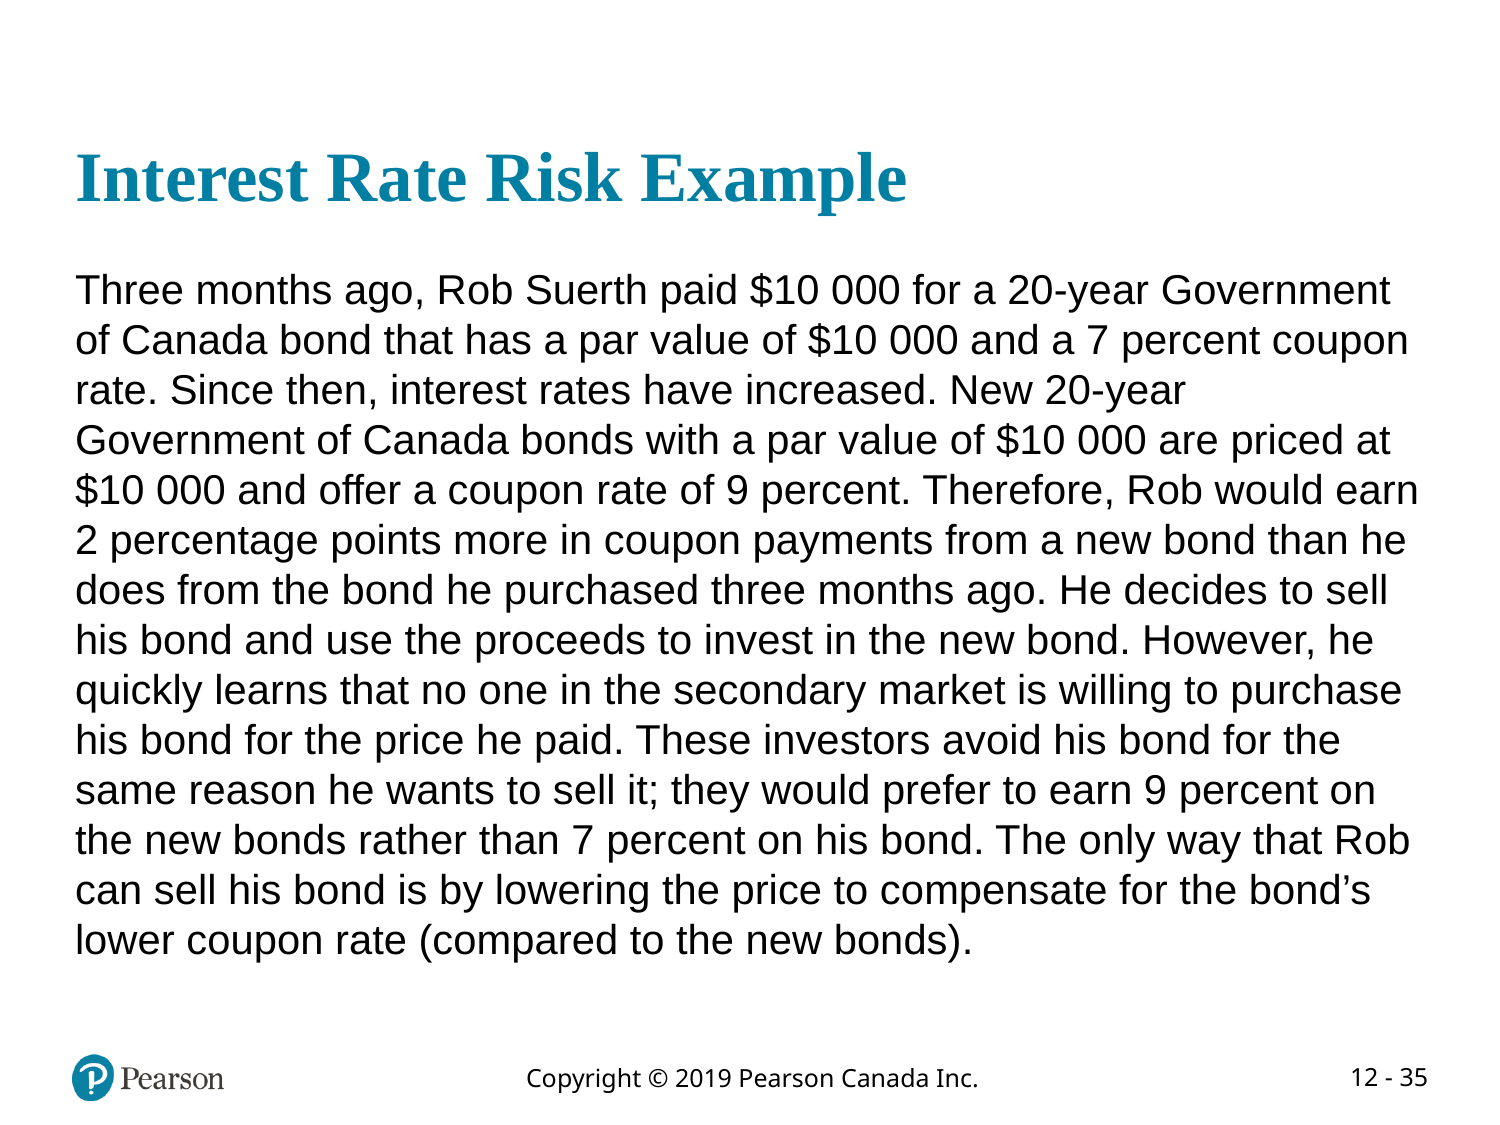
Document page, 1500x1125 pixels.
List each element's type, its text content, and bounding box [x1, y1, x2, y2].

picture [72, 1054, 89, 1072]
picture [72, 1087, 83, 1101]
picture [99, 1054, 224, 1101]
list Three months ago, Rob Suerth paid $10 000 for a 20-year Government of Canada bond that has a par value of $10 000 and a 7 percent coupon rate. Since then, interest rates have increased. New 20-year Government of Canada bonds with a par value of $10 000 are priced at $10 000 and offer a coupon rate of 9 percent. Therefore, Rob would earn 2 percentage points more in coupon payments from a new bond than he does from the bond he purchased three months ago. He decides to sell his bond and use the proceeds to invest in the new bond. However, he quickly learns that no one in the secondary market is willing to purchase his bond for the price he paid. These investors avoid his bond for the same reason he wants to sell it; they would prefer to earn 9 percent on the new bonds rather than 7 percent on his bond. The only way that Rob can sell his bond is by lowering the price to compensate for the bond’s lower coupon rate (compared to the new bonds). [75, 262, 1425, 1025]
picture [81, 1064, 107, 1089]
title Interest Rate Risk Example [75, 35, 1425, 216]
